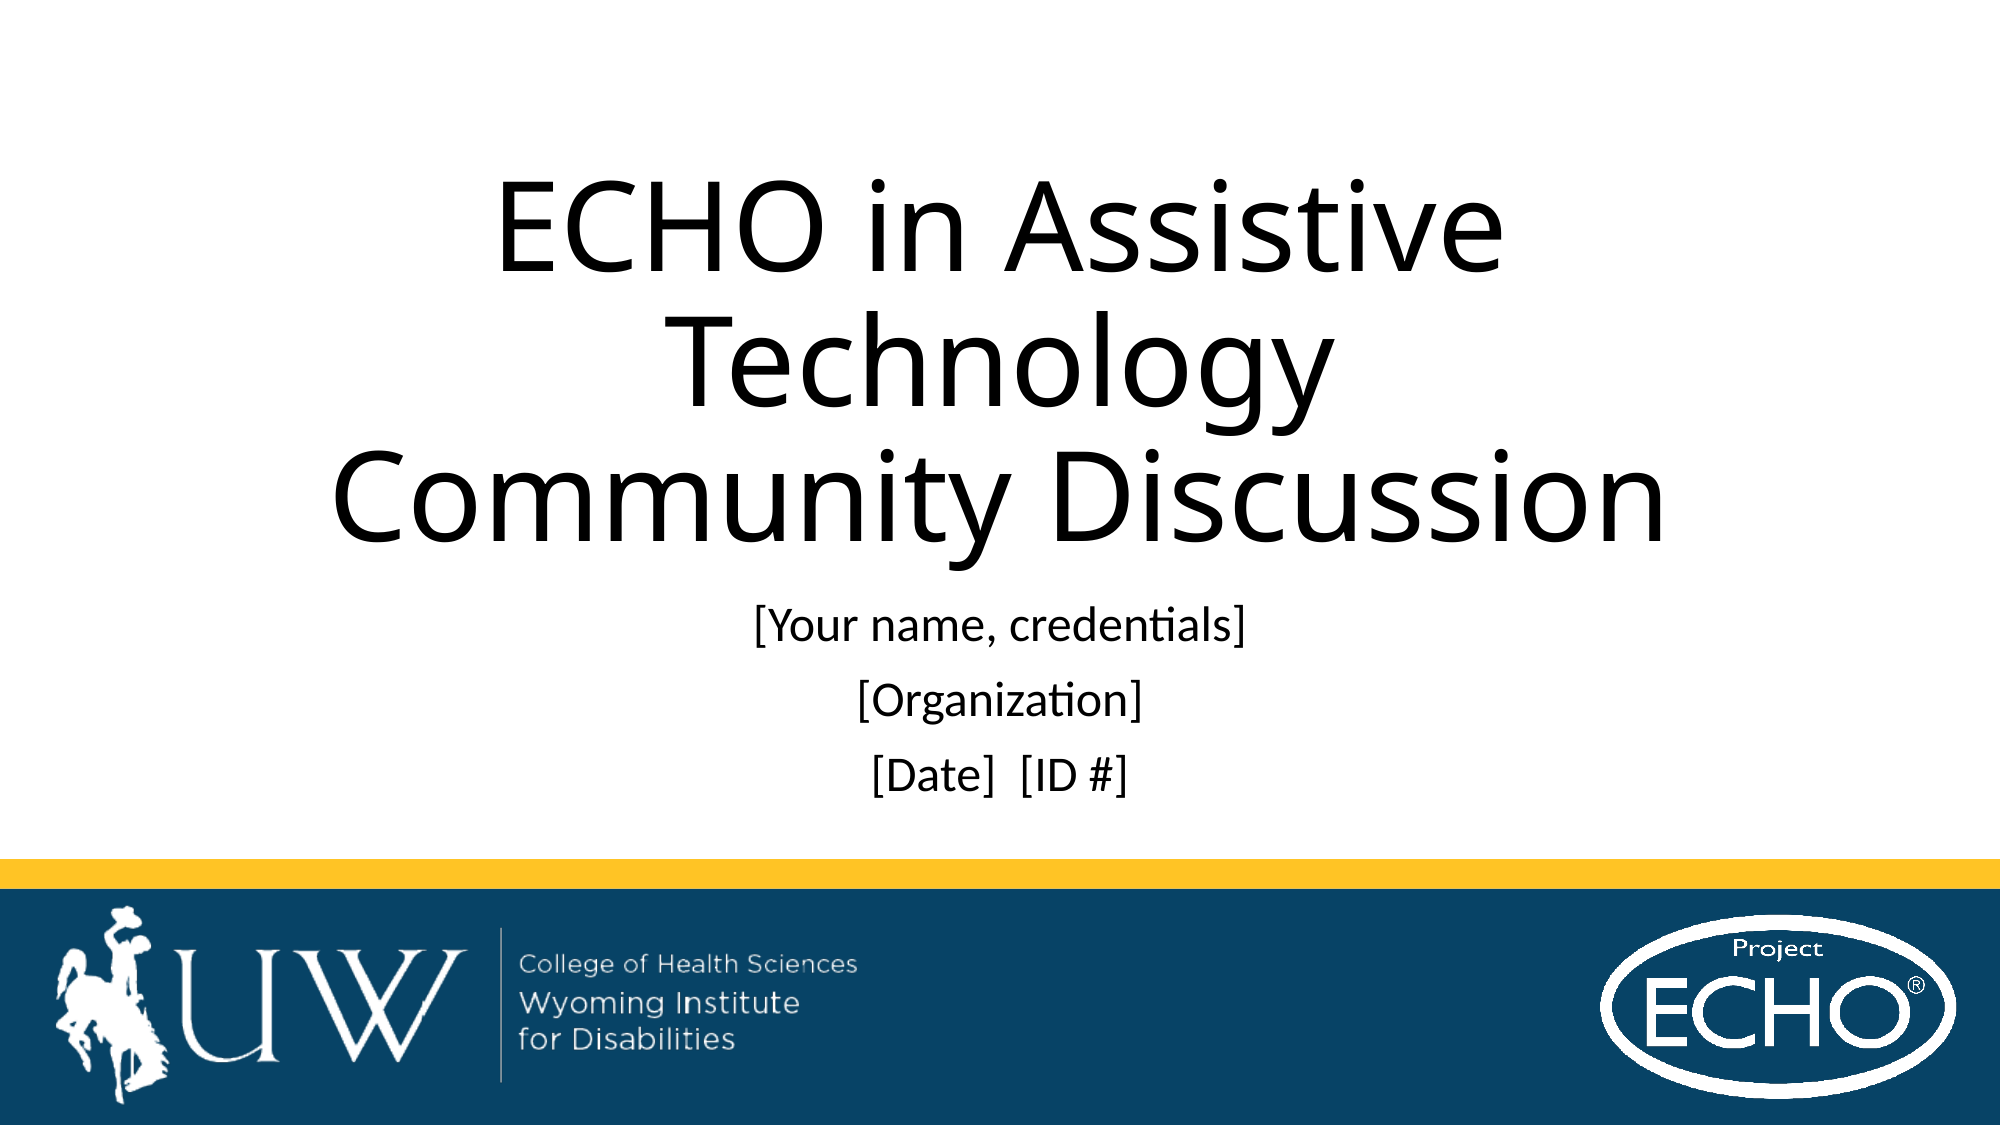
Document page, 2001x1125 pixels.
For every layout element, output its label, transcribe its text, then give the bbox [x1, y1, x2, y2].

subtitle [Your name, credentials] [Organization] [Date] [ID #] [249, 590, 1750, 863]
picture [42, 890, 873, 1125]
title ECHO in Assistive Technology Community Discussion [249, 184, 1750, 576]
picture [1571, 889, 1985, 1125]
